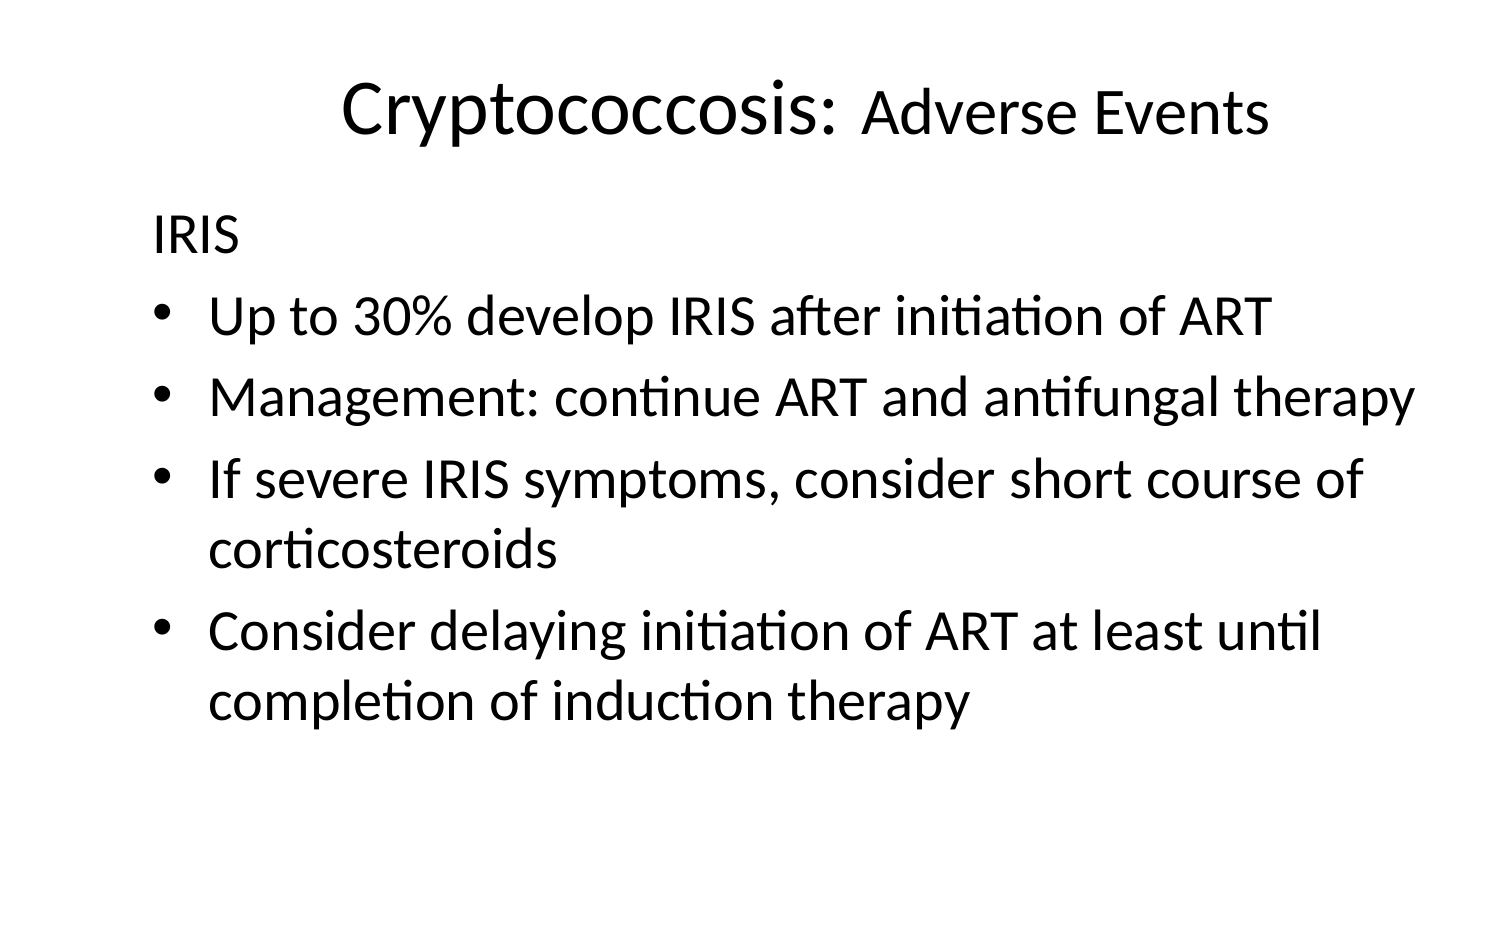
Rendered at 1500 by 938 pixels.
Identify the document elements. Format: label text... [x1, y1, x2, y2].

list IRIS Up to 30% develop IRIS after initiation of ART Management: continue ART and antifungal therapy If severe IRIS symptoms, consider short course of corticosteroids Consider delaying initiation of ART at least until completion of induction therapy [137, 187, 1450, 803]
title Cryptococcosis: Adverse Events [212, 52, 1400, 144]
